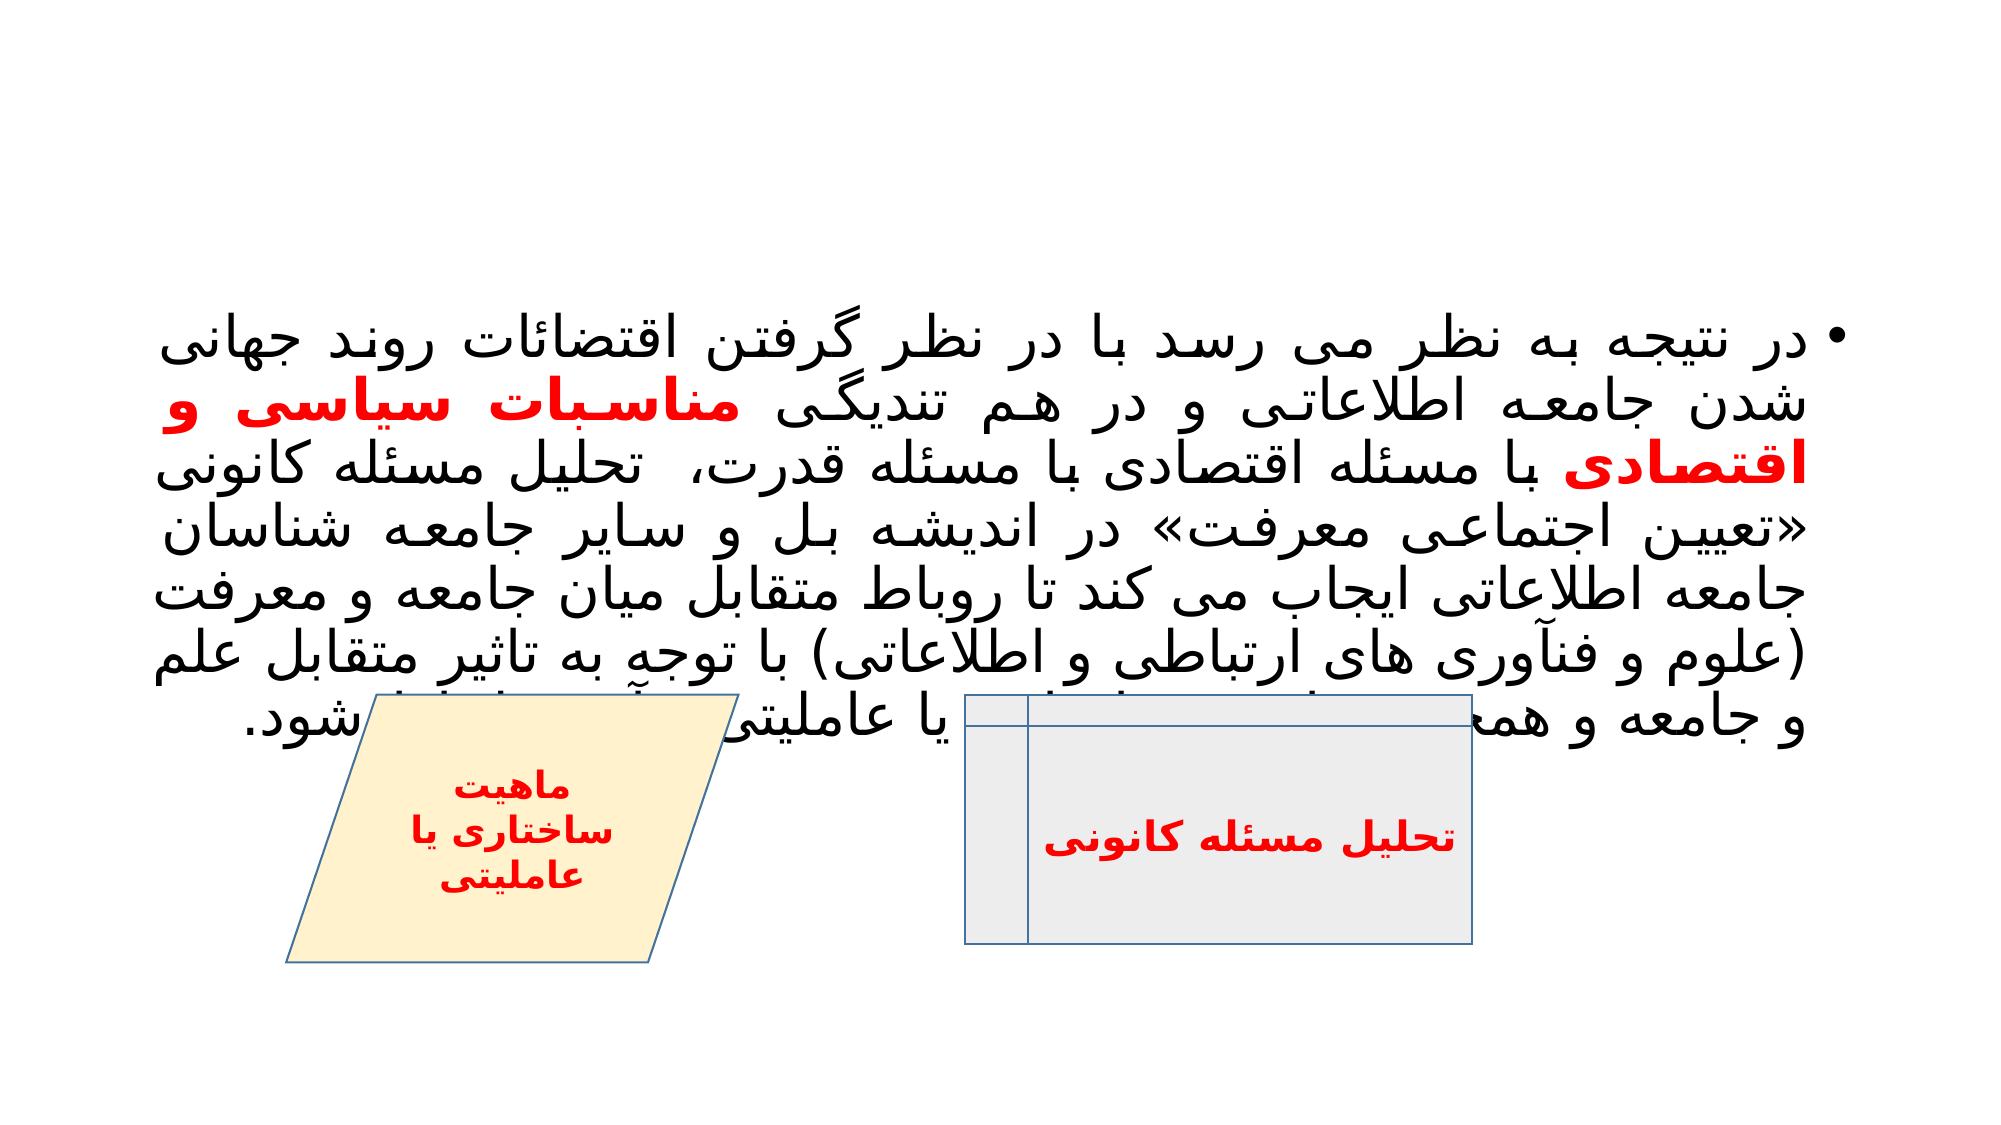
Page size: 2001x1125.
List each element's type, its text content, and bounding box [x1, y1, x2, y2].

list در نتیجه به نظر می رسد با در نظر گرفتن اقتضائات روند جهانی شدن جامعه اطلاعاتی و در هم تندیگی مناسبات سیاسی و اقتصادی با مسئله اقتصادی با مسئله قدرت، تحلیل مسئله کانونی «تعیین اجتماعی معرفت» در اندیشه بل و سایر جامعه شناسان جامعه اطلاعاتی ایجاب می کند تا روباط متقابل میان جامعه و معرفت (علوم و فنآوری های ارتباطی و اطلاعاتی) با توجه به تاثیر متقابل علم و جامعه و همچنین ماهیت ساختاری یا عاملیتی فنآوری لحاظ شود. [137, 299, 1863, 1014]
text_box تحلیل مسئله کانونی [964, 694, 1473, 945]
text_box ماهیت ساختاری یا عاملیتی [284, 693, 740, 964]
